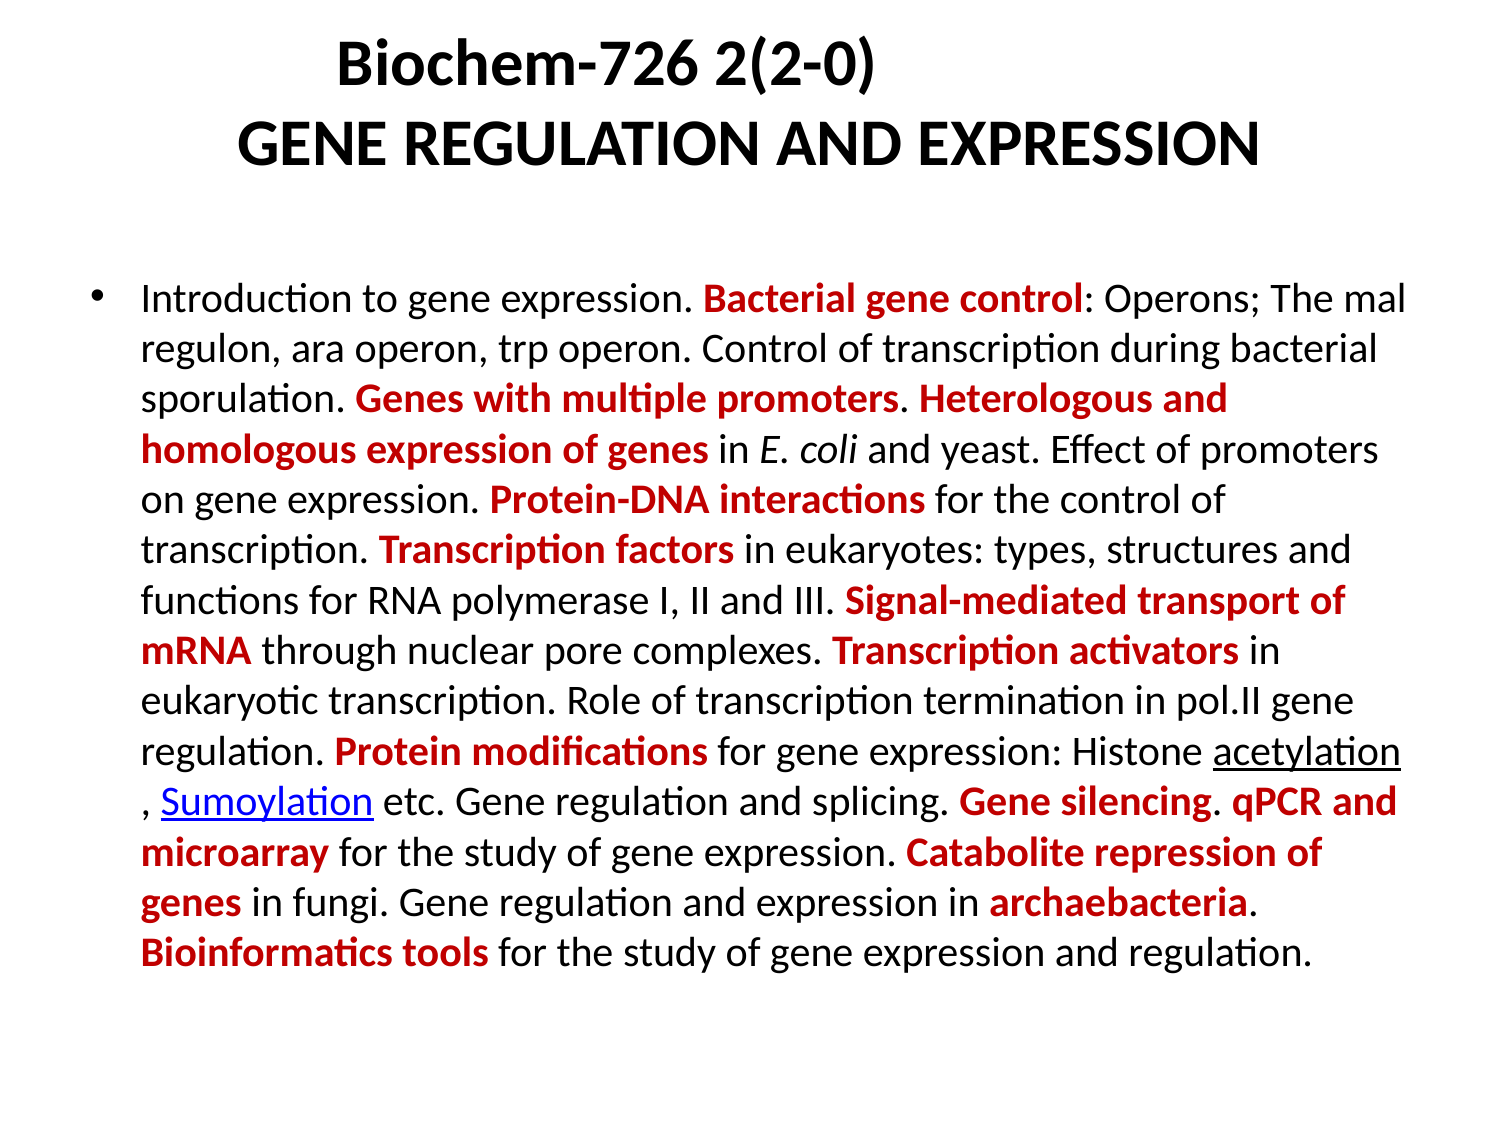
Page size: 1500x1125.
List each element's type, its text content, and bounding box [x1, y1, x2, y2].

list Introduction to gene expression. Bacterial gene control: Operons; The mal regulon, ara operon, trp operon. Control of transcription during bacterial sporulation. Genes with multiple promoters. Heterologous and homologous expression of genes in E. coli and yeast. Effect of promoters on gene expression. Protein-DNA interactions for the control of transcription. Transcription factors in eukaryotes: types, structures and functions for RNA polymerase I, II and III. Signal-mediated transport of mRNA through nuclear pore complexes. Transcription activators in eukaryotic transcription. Role of transcription termination in pol.II gene regulation. Protein modifications for gene expression: Histone acetylation, Sumoylation etc. Gene regulation and splicing. Gene silencing. qPCR and microarray for the study of gene expression. Catabolite repression of genes in fungi. Gene regulation and expression in archaebacteria. Bioinformatics tools for the study of gene expression and regulation. [75, 262, 1425, 1005]
title Biochem-726 2(2-0) GENE REGULATION AND EXPRESSION [75, 45, 1425, 233]
